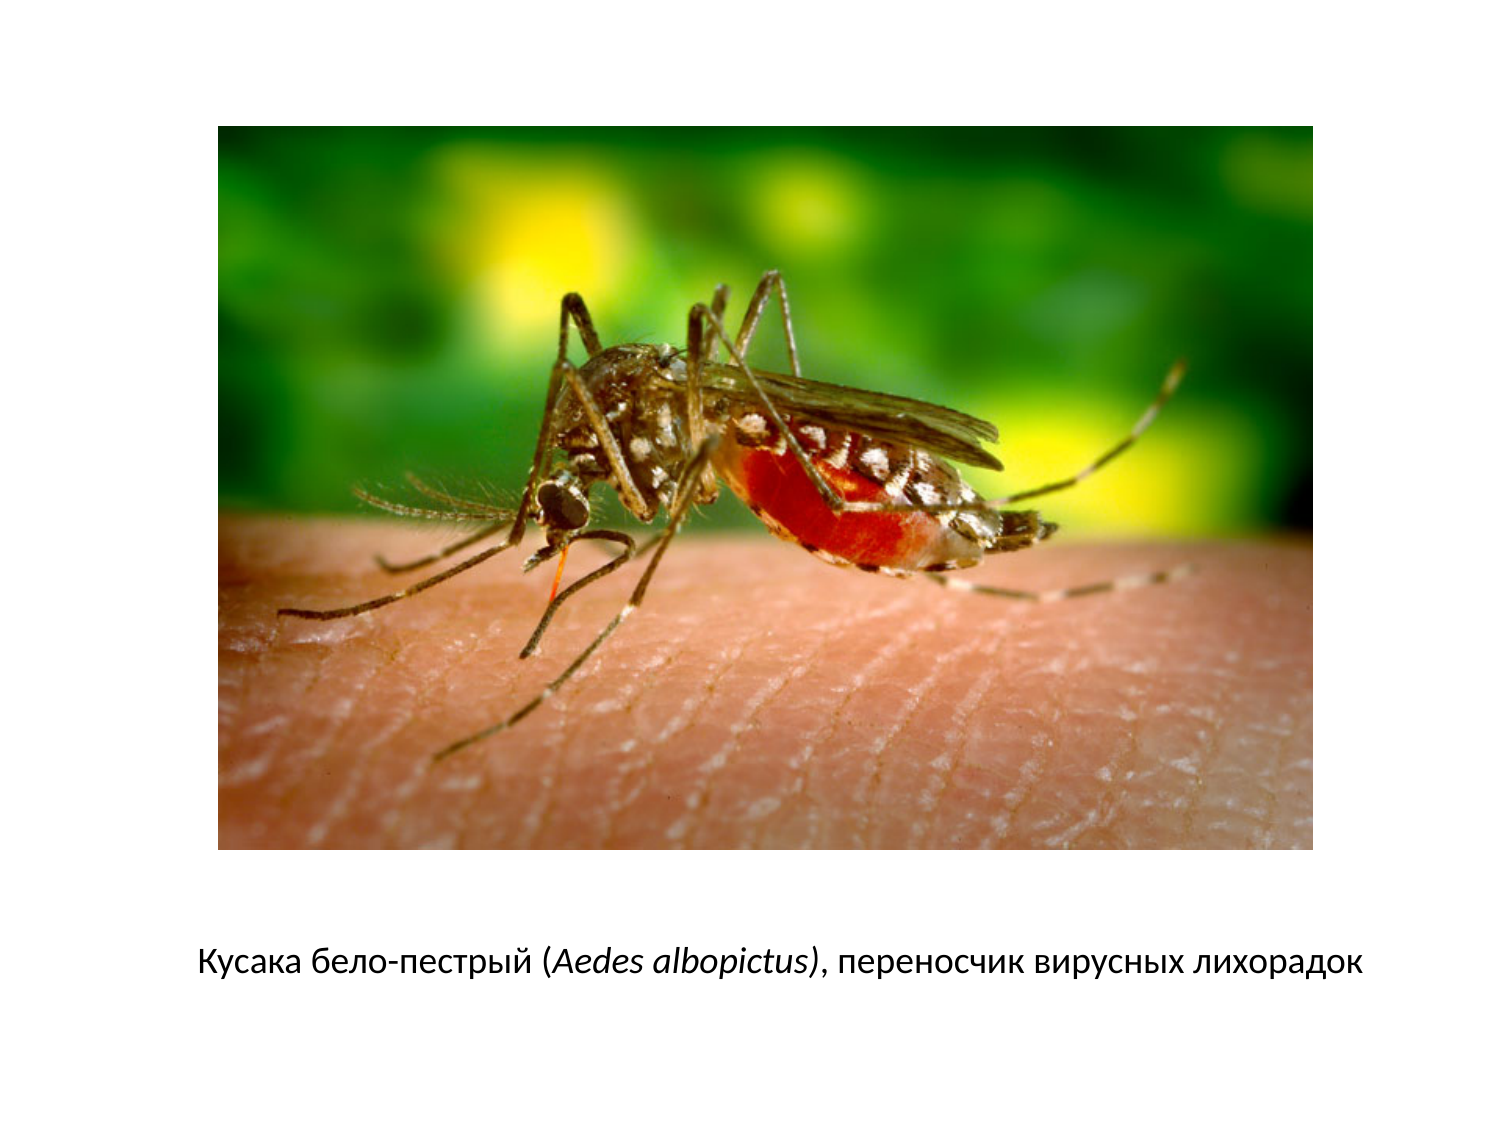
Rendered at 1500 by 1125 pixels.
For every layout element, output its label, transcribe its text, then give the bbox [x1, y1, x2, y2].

text_box Кусака бело-пестрый (Aedes albopictus), переносчик вирусных лихорадок [182, 928, 1400, 989]
picture [218, 126, 1313, 851]
